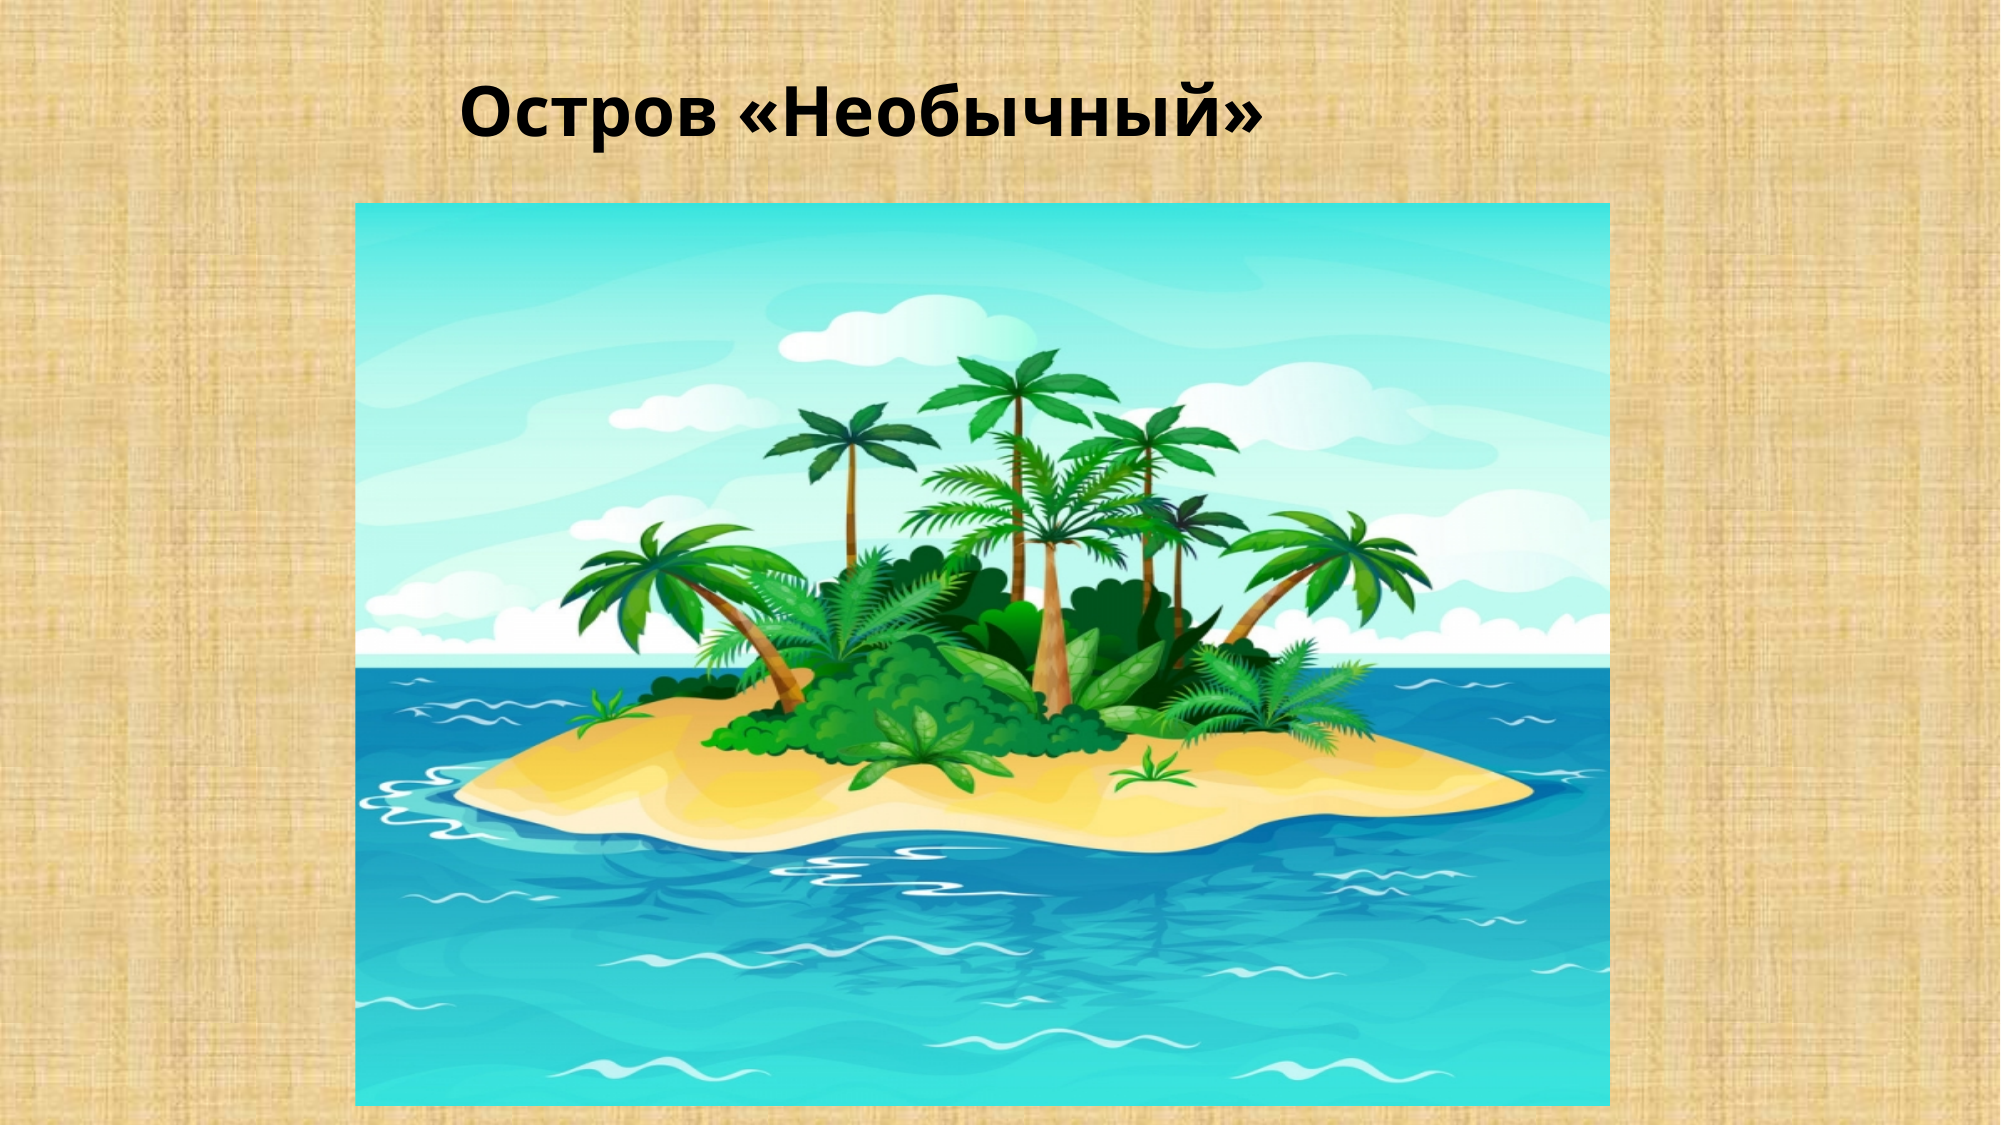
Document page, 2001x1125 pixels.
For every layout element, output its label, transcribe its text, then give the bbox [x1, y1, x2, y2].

picture [0, 0, 2001, 1125]
title Остров «Необычный» [0, 59, 1725, 162]
